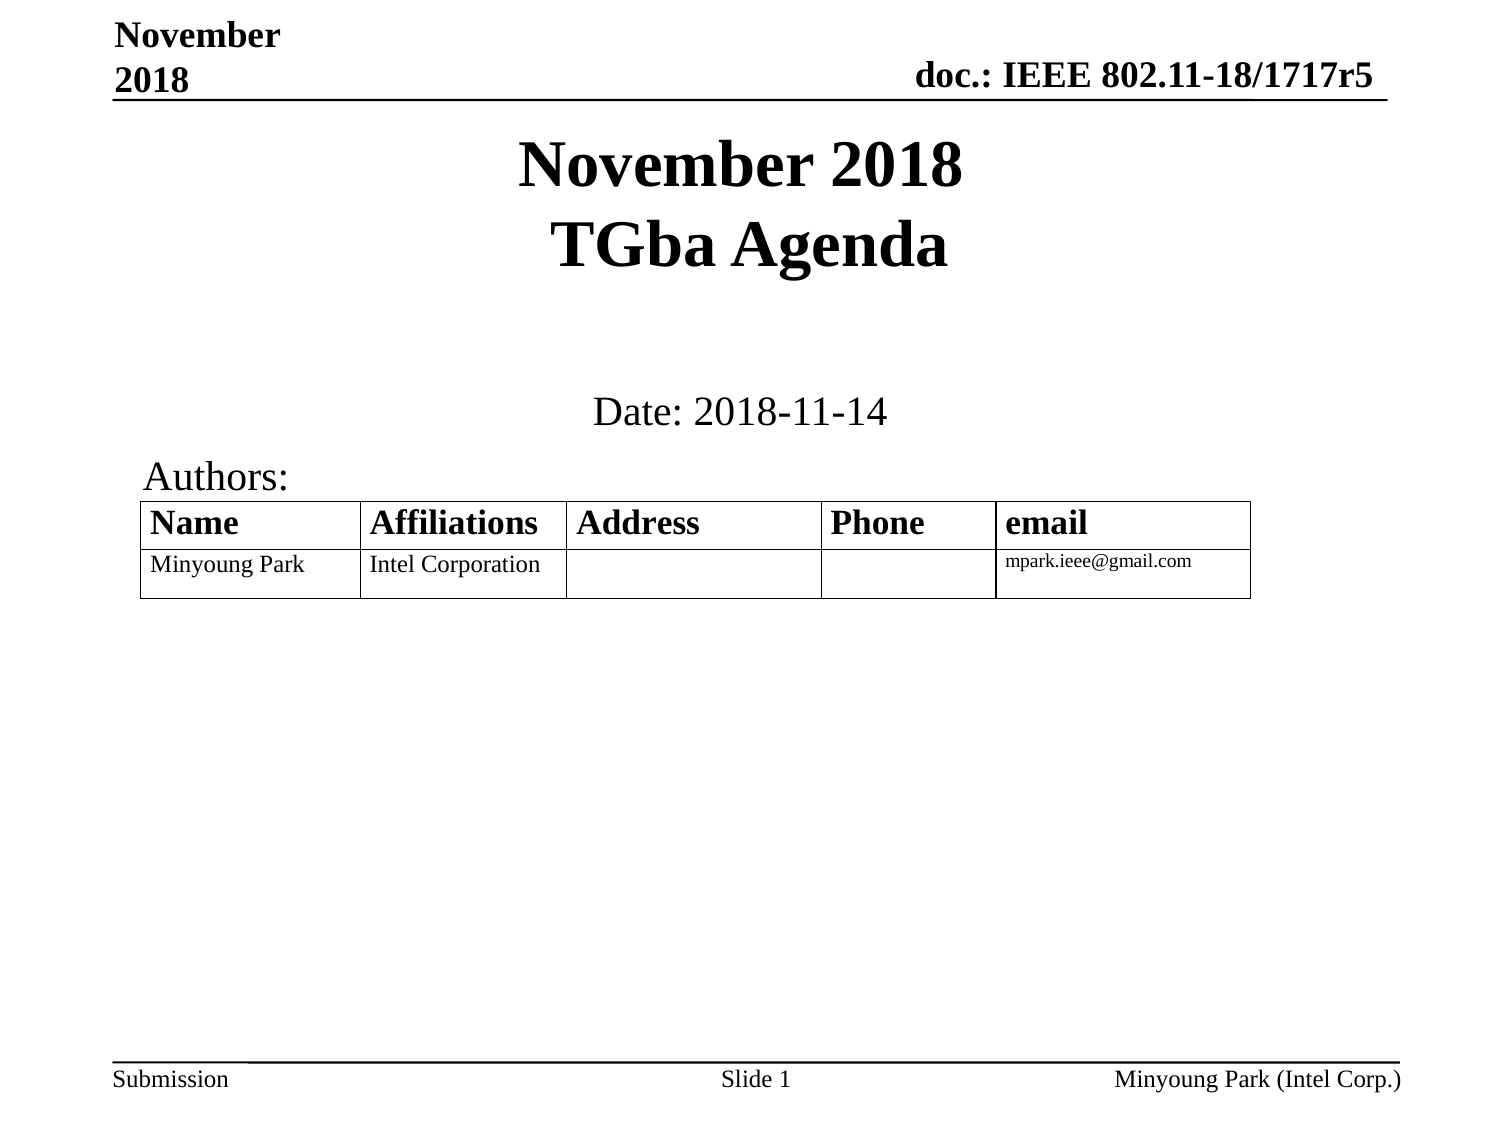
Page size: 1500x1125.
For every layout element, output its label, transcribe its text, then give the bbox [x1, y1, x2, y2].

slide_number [114, 54, 335, 101]
text_box Authors: [127, 441, 366, 500]
footer Minyoung Park (Intel Corp.) [949, 1061, 1402, 1093]
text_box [127, 500, 1277, 925]
slide_number Slide 1 [712, 1061, 800, 1093]
text_box Date: 2018-11-14 [102, 376, 1378, 442]
title November 2018 TGba Agenda [112, 112, 1388, 288]
